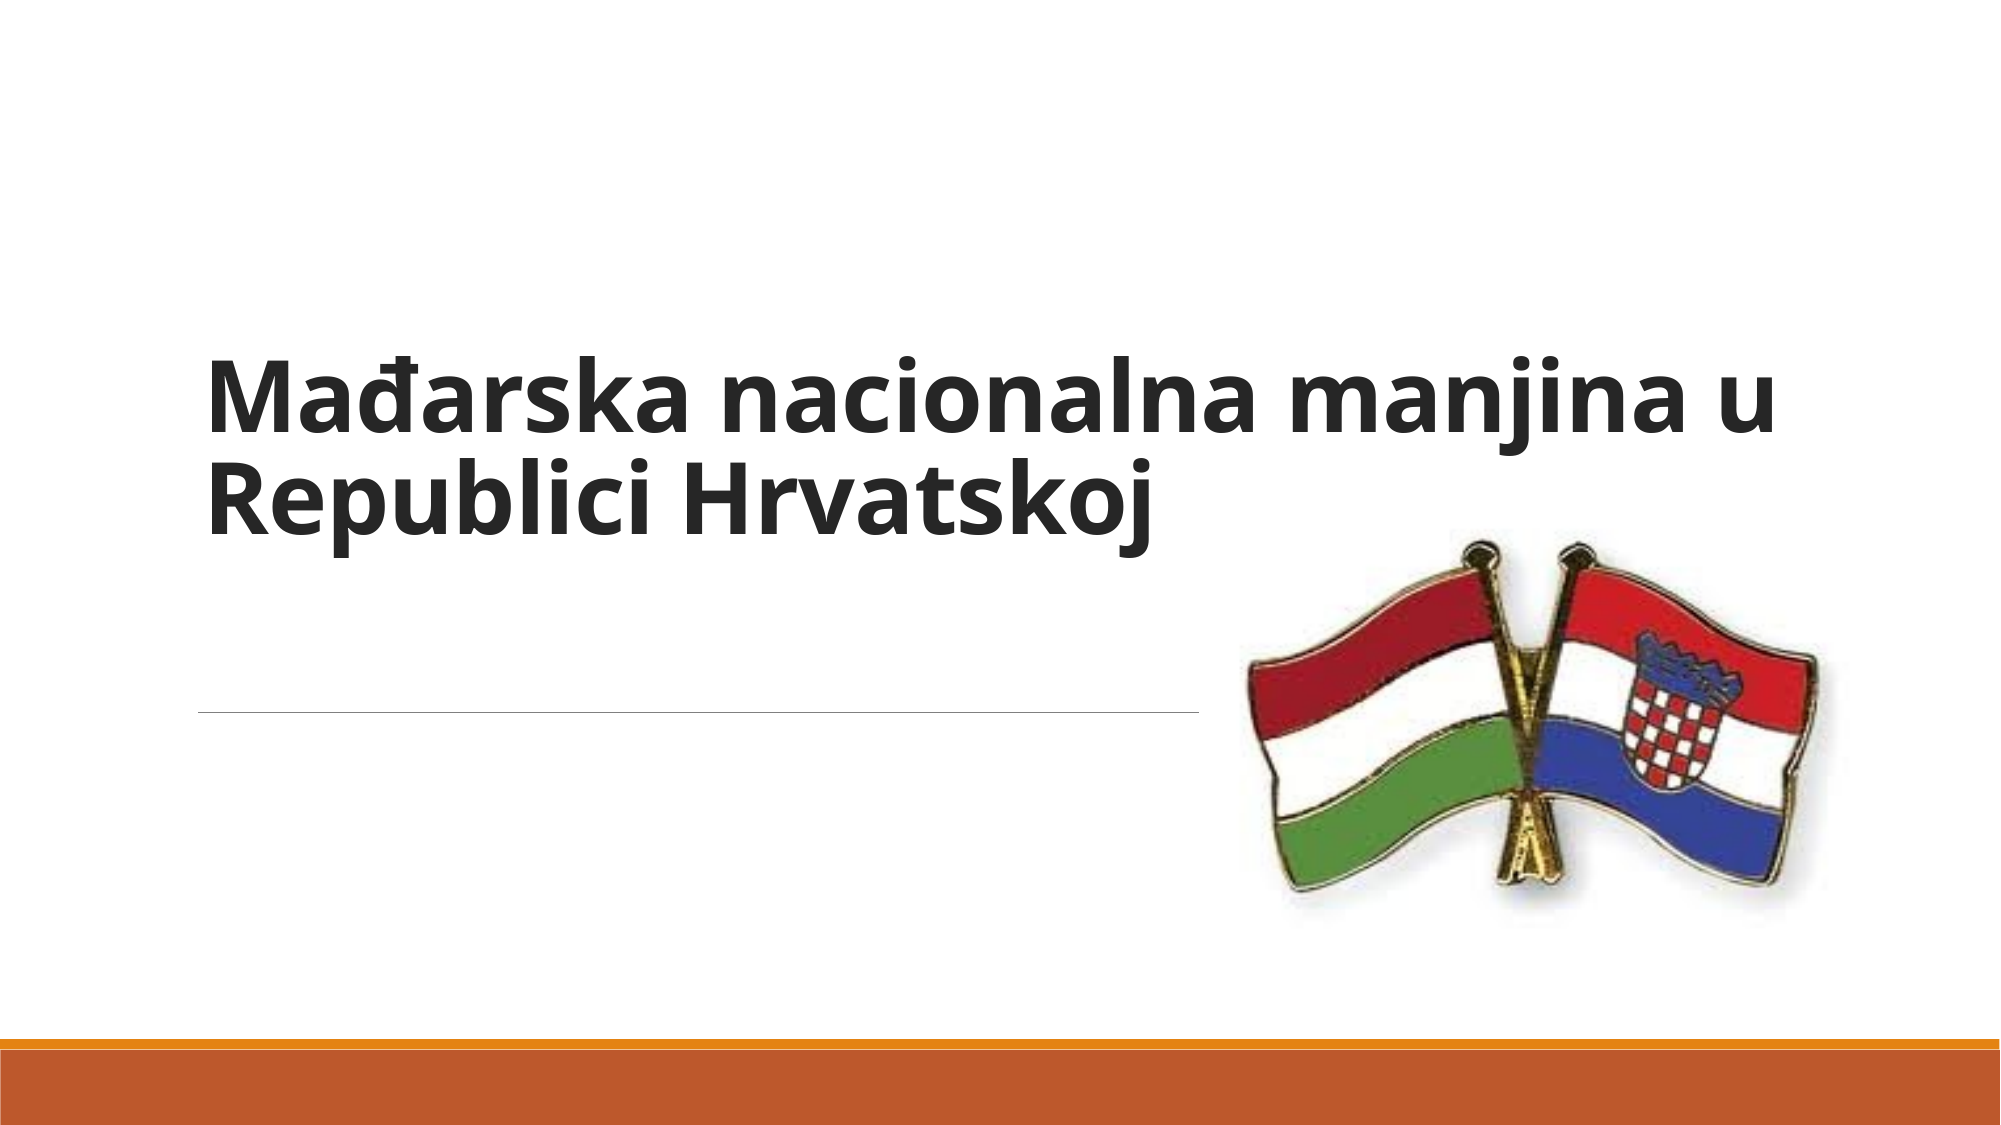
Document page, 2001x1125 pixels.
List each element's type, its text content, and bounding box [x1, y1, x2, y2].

title Mađarska nacionalna manjina u Republici Hrvatskoj [188, 170, 1812, 563]
picture [1198, 491, 1857, 969]
